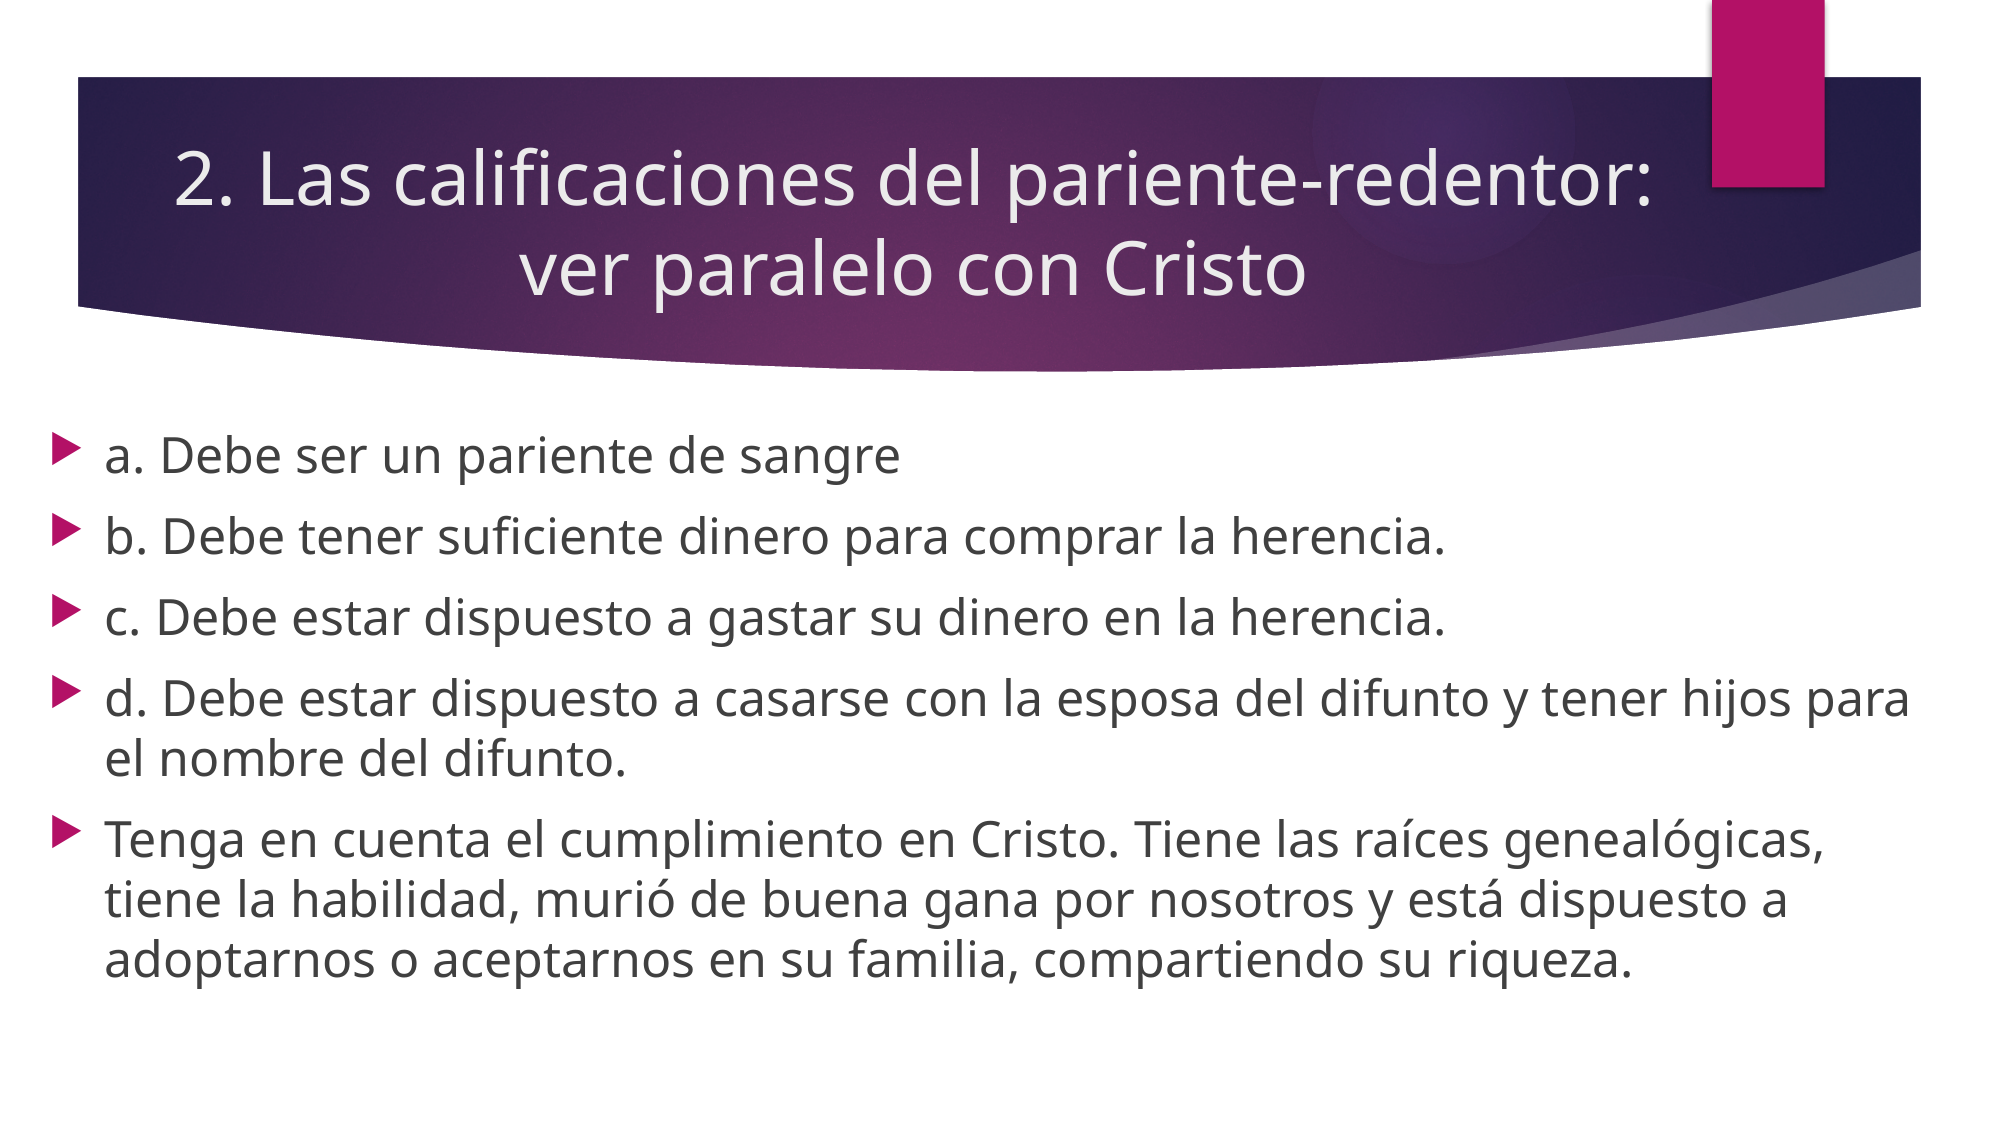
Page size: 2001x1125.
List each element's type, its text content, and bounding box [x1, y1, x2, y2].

title 2. Las calificaciones del pariente-redentor: ver paralelo con Cristo [122, 122, 1707, 319]
list a. Debe ser un pariente de sangre b. Debe tener suficiente dinero para comprar la herencia. c. Debe estar dispuesto a gastar su dinero en la herencia. d. Debe estar dispuesto a casarse con la esposa del difunto y tener hijos para el nombre del difunto. Tenga en cuenta el cumplimiento en Cristo. Tiene las raíces genealógicas, tiene la habilidad, murió de buena gana por nosotros y está dispuesto a adoptarnos o aceptarnos en su familia, compartiendo su riqueza. [33, 416, 1958, 1088]
